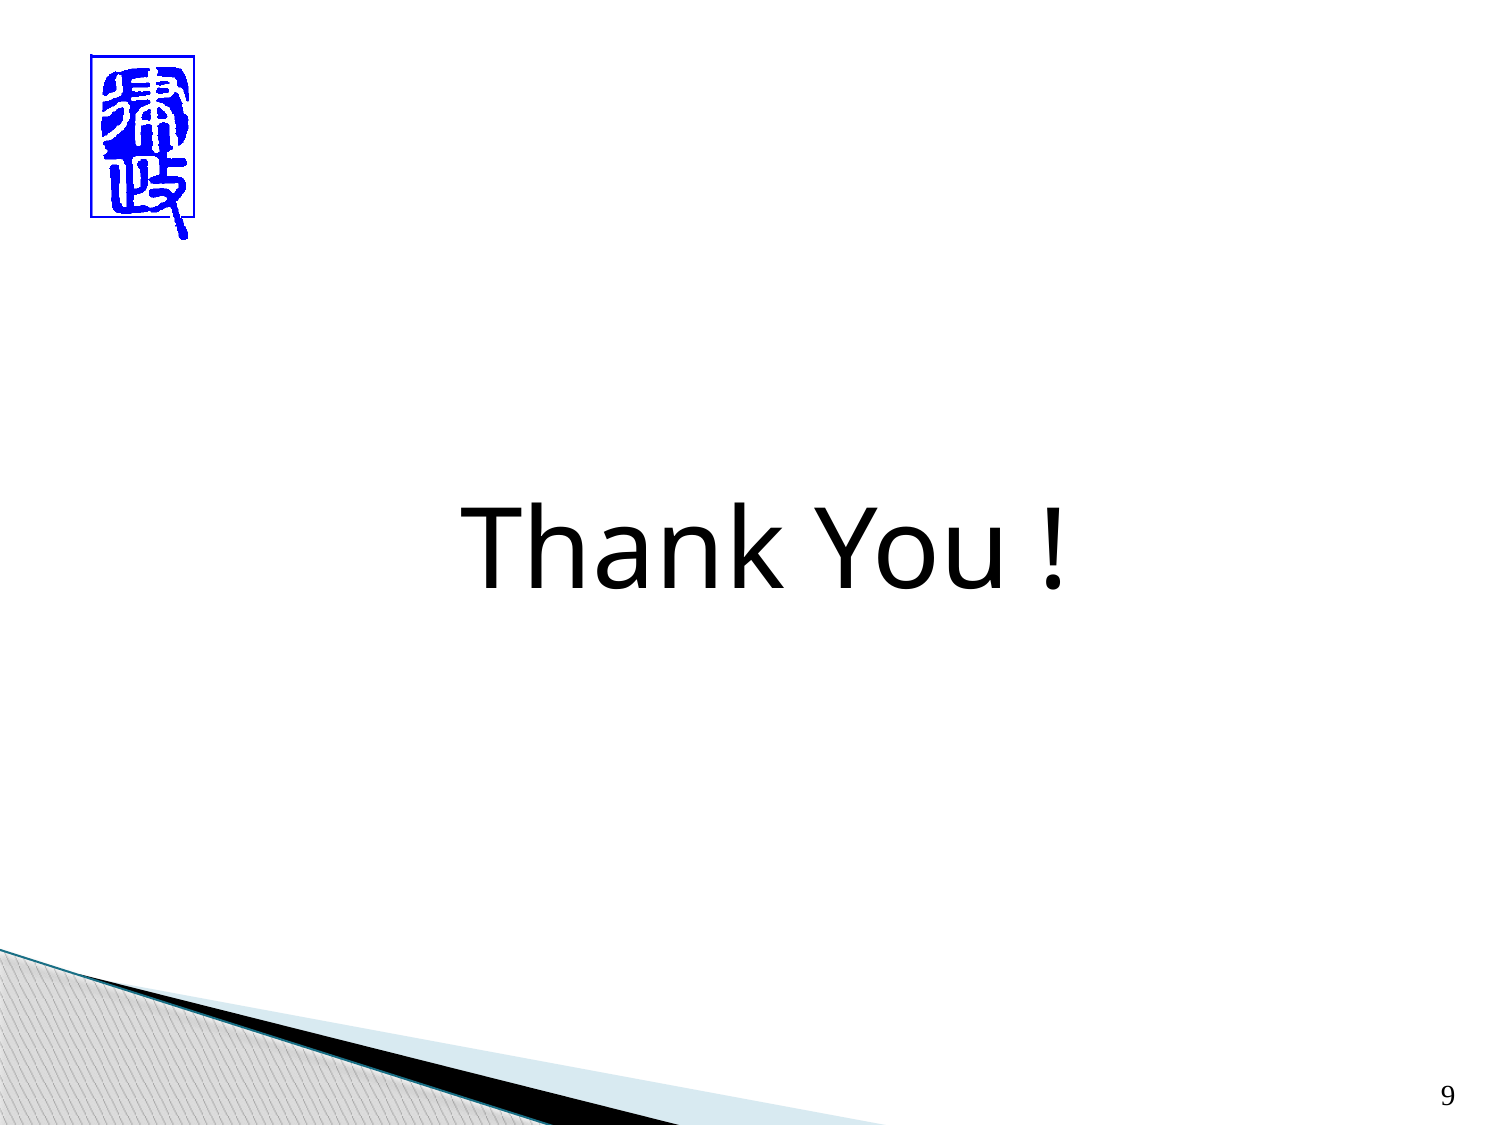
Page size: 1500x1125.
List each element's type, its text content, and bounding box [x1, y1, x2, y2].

picture [88, 54, 198, 241]
list Thank You ! [112, 324, 1400, 705]
slide_number 9 [1387, 1059, 1471, 1120]
